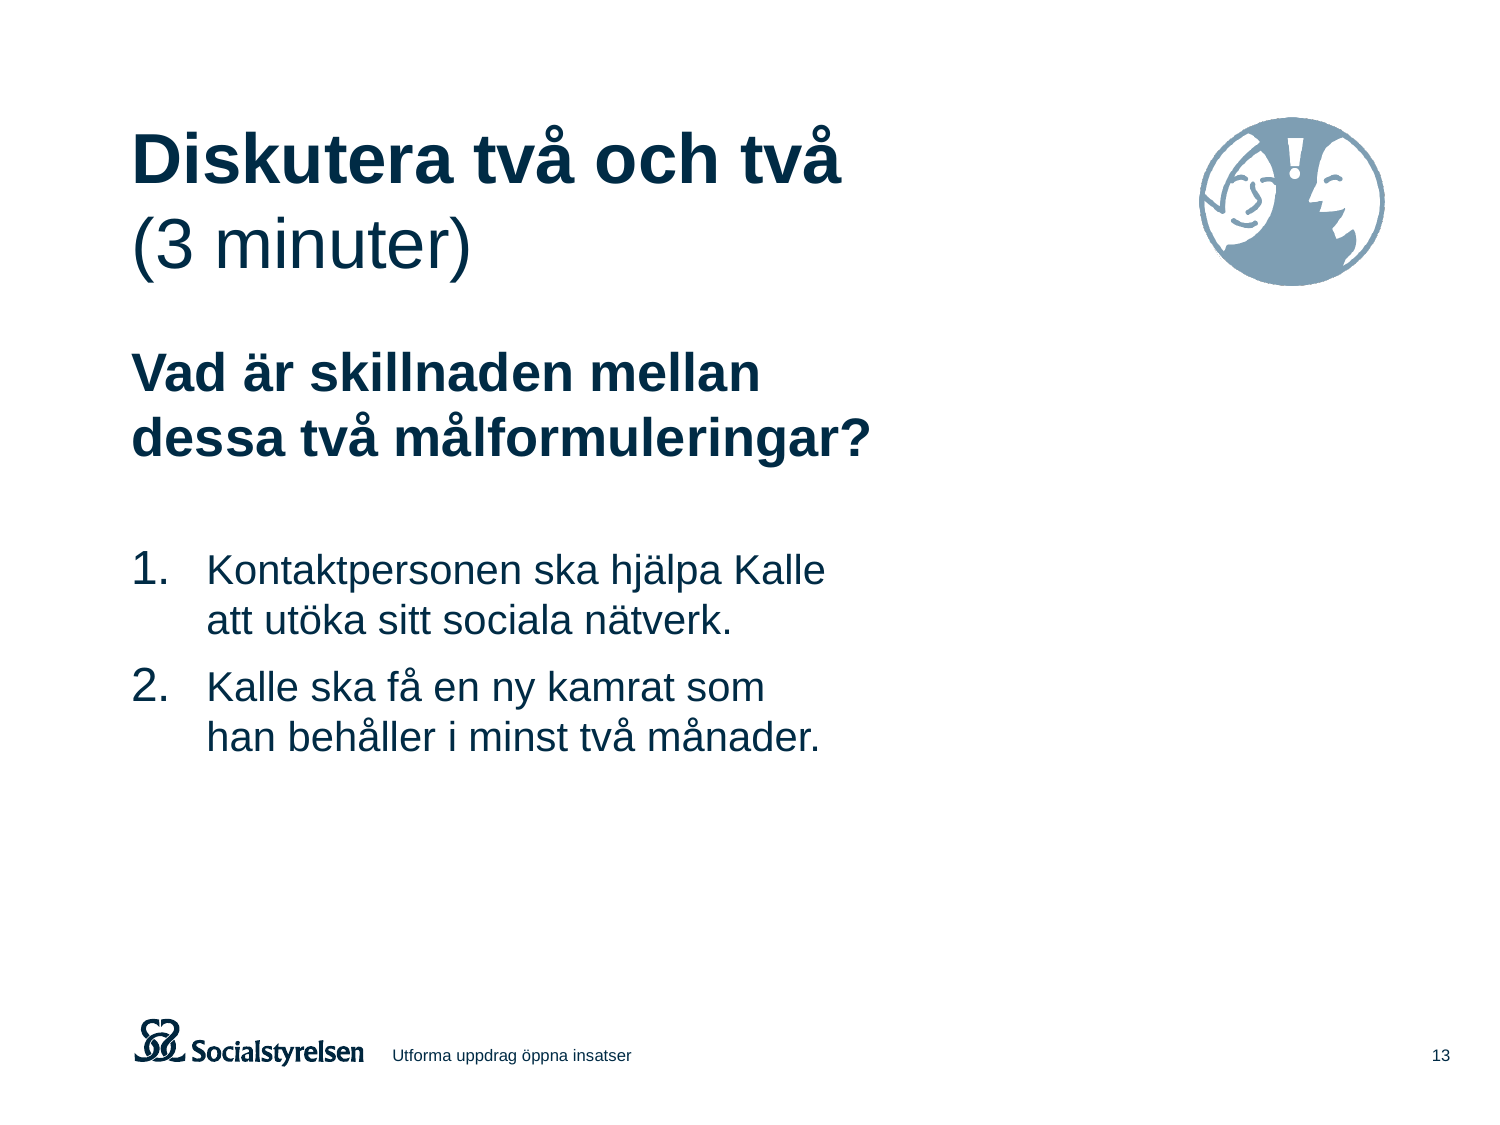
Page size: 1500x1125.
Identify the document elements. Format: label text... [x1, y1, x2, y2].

picture [1199, 117, 1385, 287]
footer Utforma uppdrag öppna insatser [392, 1032, 1101, 1077]
title Diskutera två och två (3 minuter) [131, 112, 1273, 326]
list Vad är skillnaden mellan dessa två målformuleringar? Kontaktpersonen ska hjälpa Kalle att utöka sitt sociala nätverk. Kalle ska få en ny kamrat som han behåller i minst två månader. [131, 337, 1274, 947]
slide_number 13 [1379, 1032, 1451, 1077]
